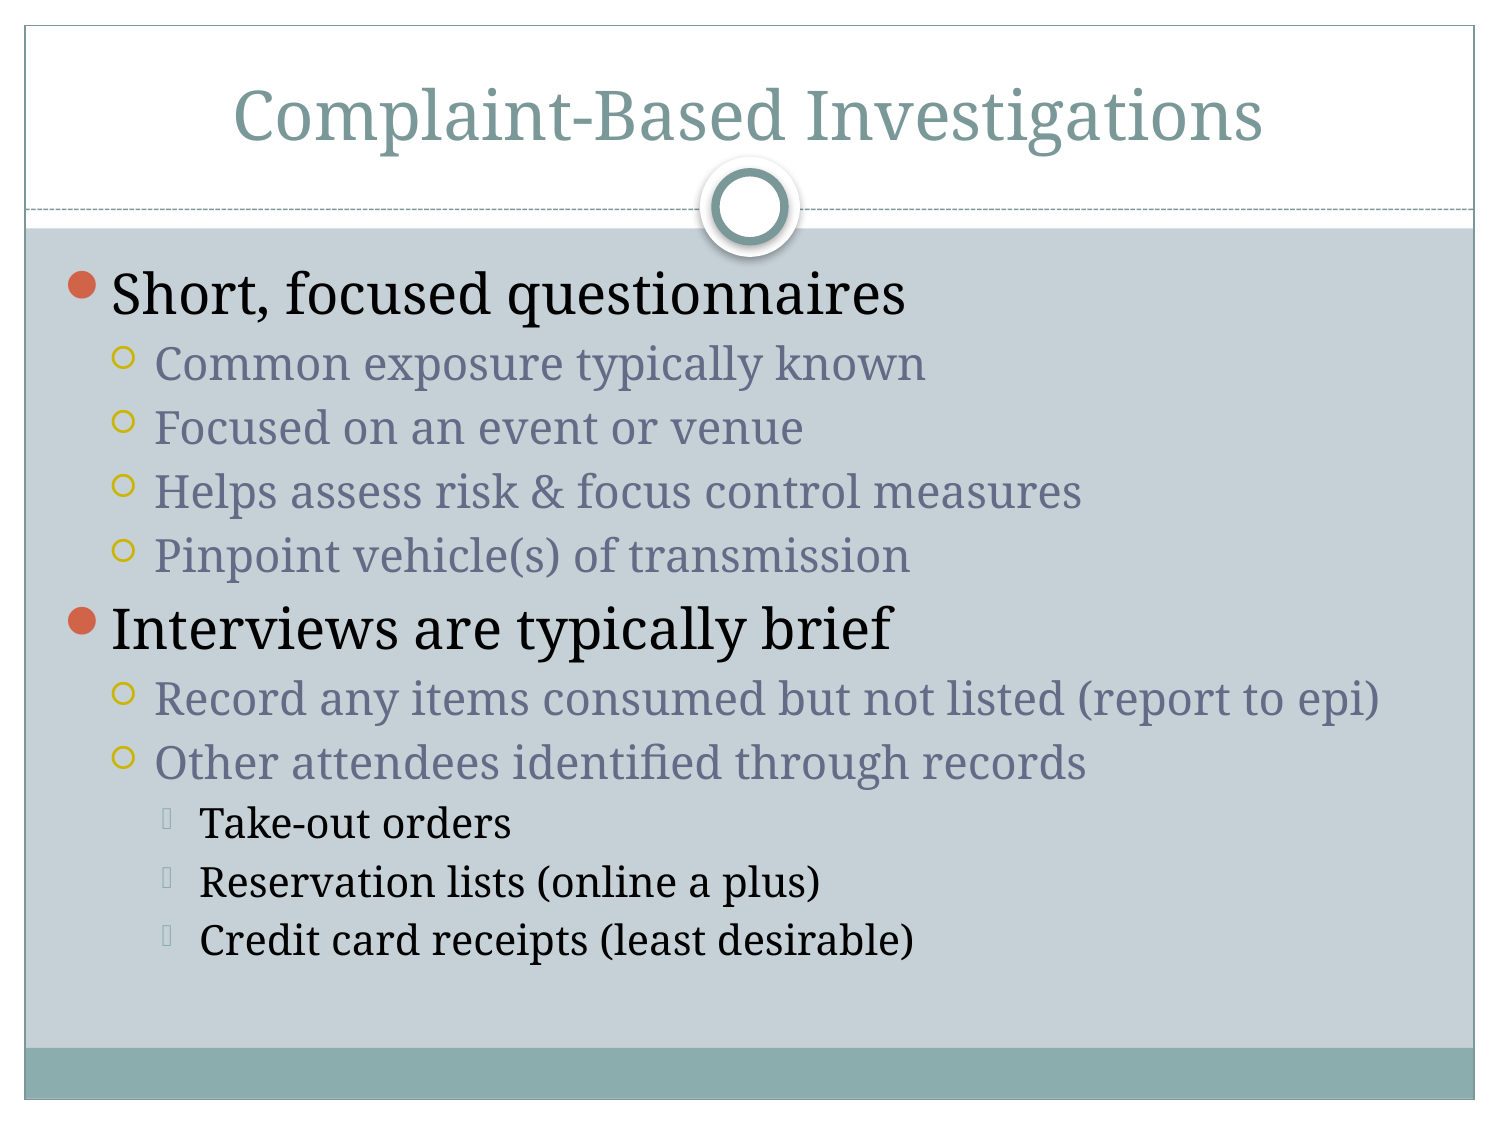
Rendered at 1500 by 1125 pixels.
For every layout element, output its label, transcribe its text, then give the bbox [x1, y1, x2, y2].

list Short, focused questionnaires Common exposure typically known Focused on an event or venue Helps assess risk & focus control measures Pinpoint vehicle(s) of transmission Interviews are typically brief Record any items consumed but not listed (report to epi) Other attendees identified through records Take-out orders Reservation lists (online a plus) Credit card receipts (least desirable) [49, 250, 1445, 1001]
title Complaint-Based Investigations [49, 37, 1450, 162]
